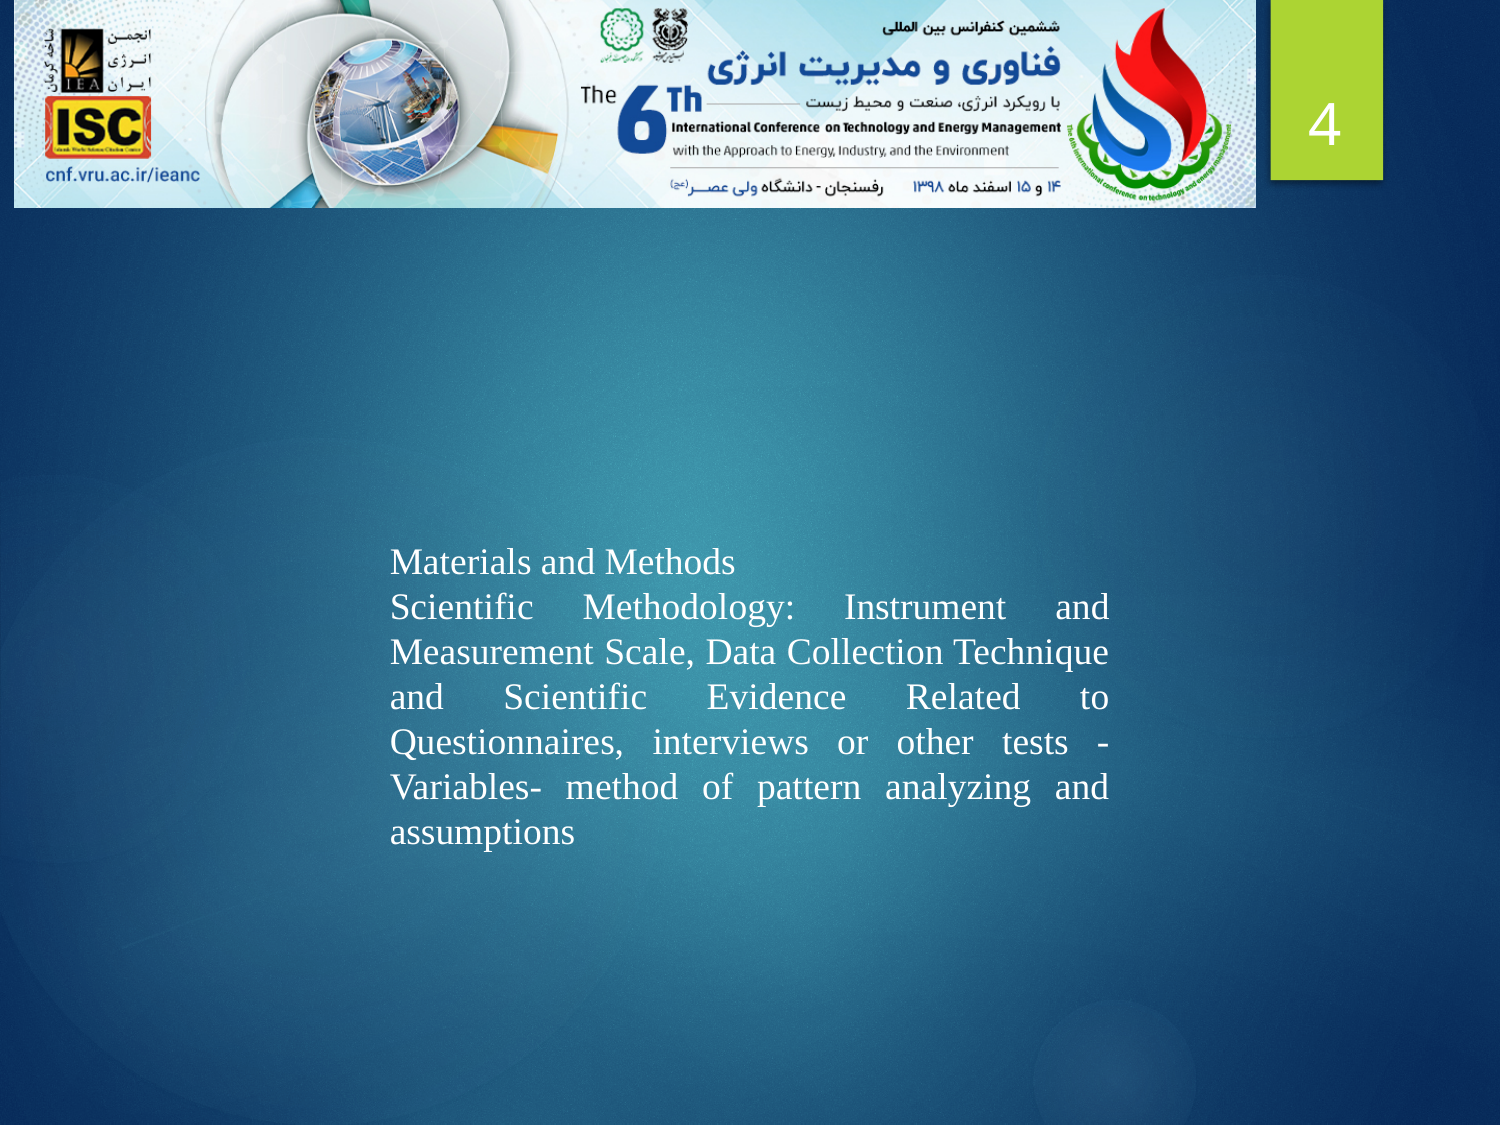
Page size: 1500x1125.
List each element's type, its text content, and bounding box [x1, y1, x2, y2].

slide_number 4 [1273, 48, 1378, 175]
picture [14, 0, 1256, 208]
text_box Materials and Methods Scientific Methodology: Instrument and Measurement Scale, Data Collection Technique and Scientific Evidence Related to Questionnaires, interviews or other tests - Variables- method of pattern analyzing and assumptions [374, 529, 1125, 859]
